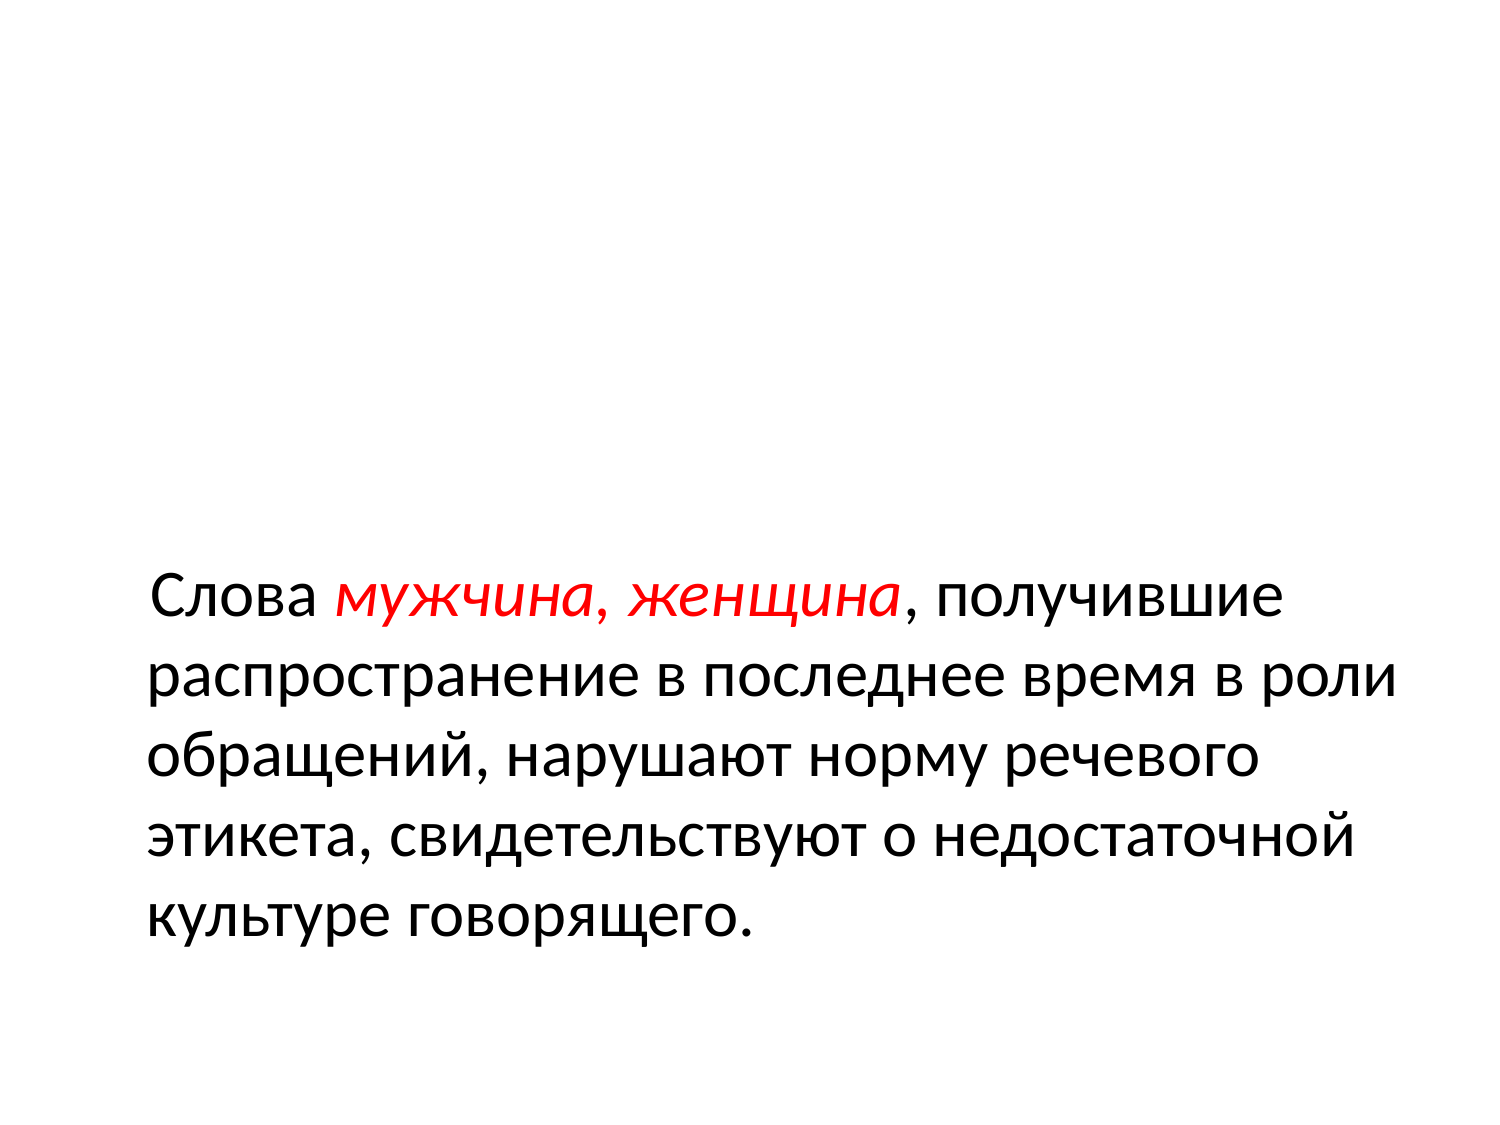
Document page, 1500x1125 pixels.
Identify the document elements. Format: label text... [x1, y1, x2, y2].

list Слова мужчина, женщина, получившие распространение в последнее время в роли обращений, нарушают норму речевого этикета, свидетельствуют о недостаточной культуре говорящего. [75, 262, 1425, 1005]
